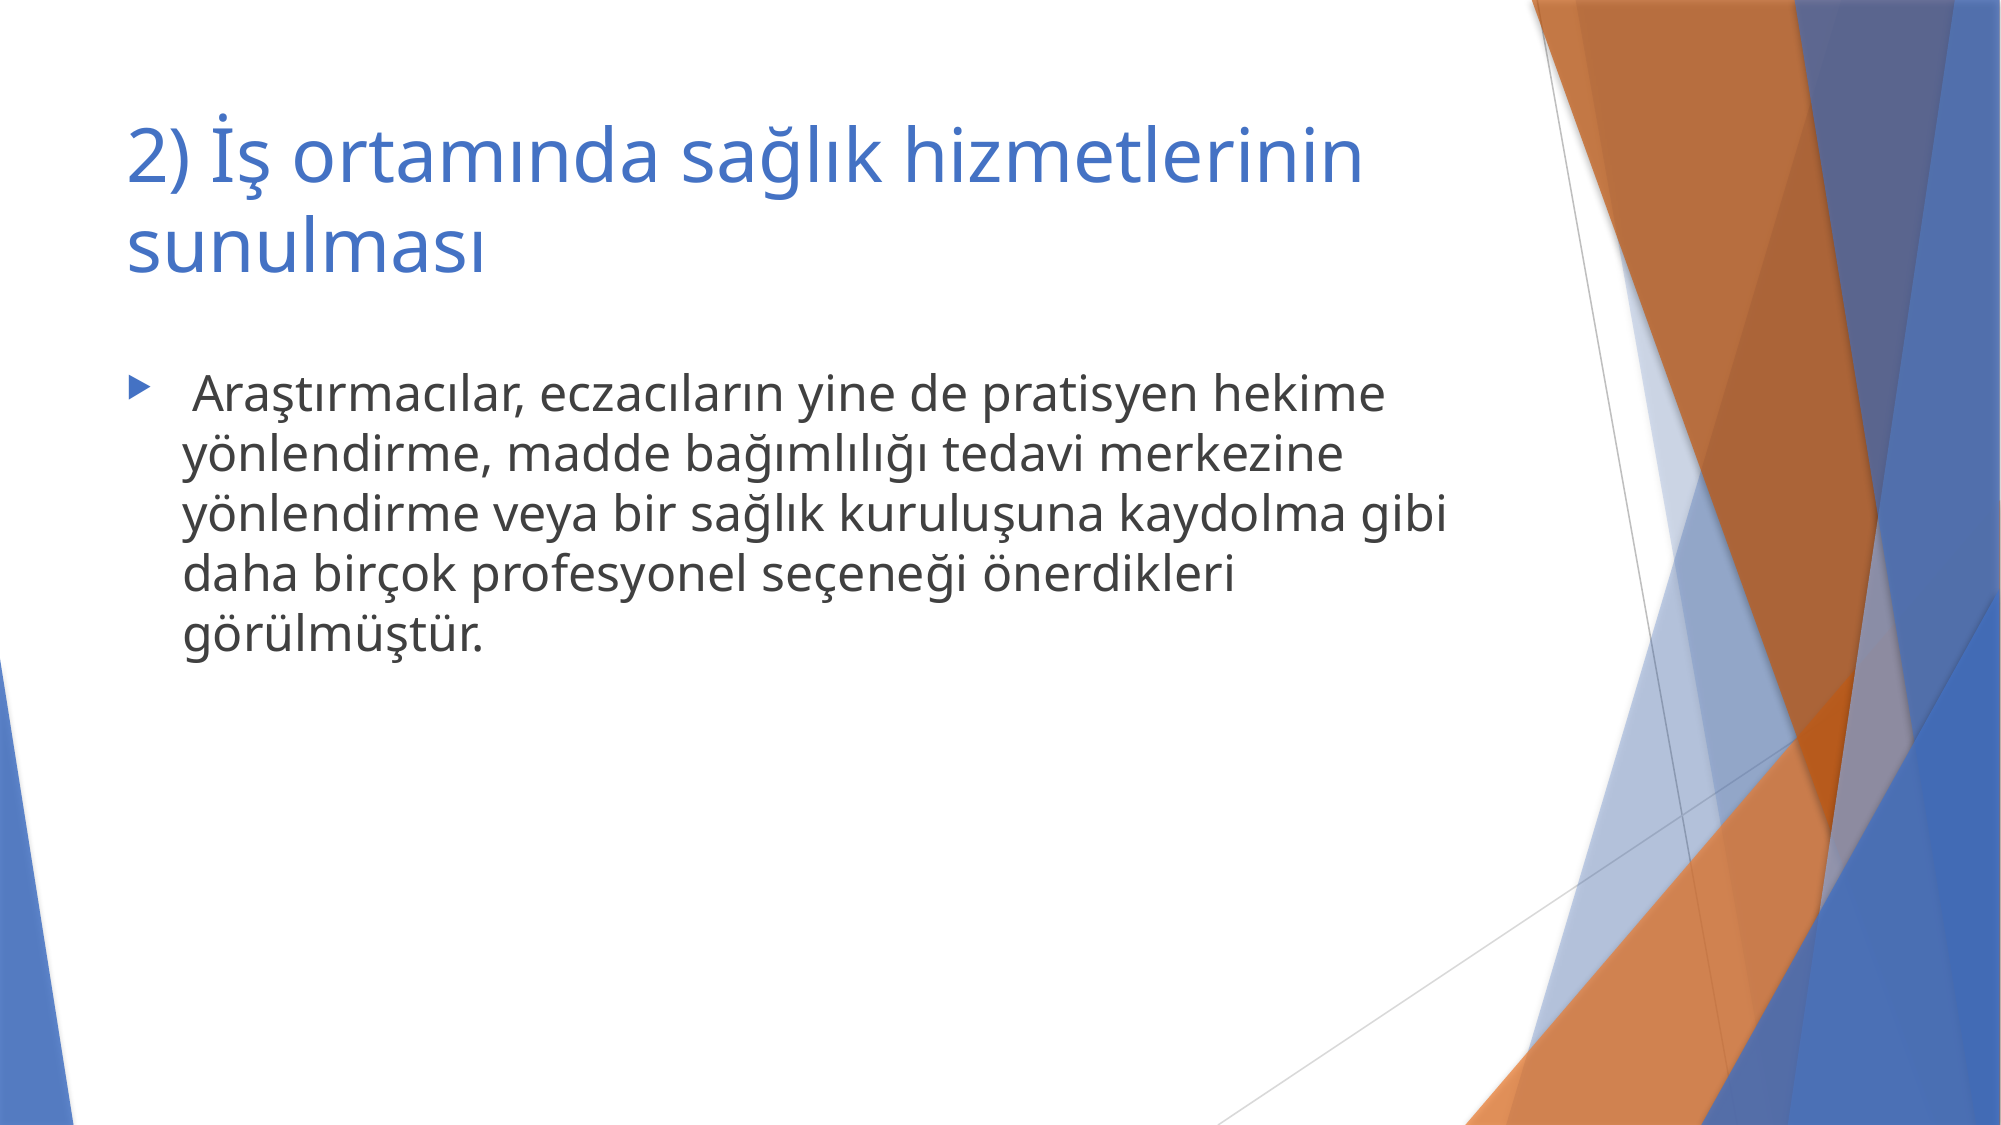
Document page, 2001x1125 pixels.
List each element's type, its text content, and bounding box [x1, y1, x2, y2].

list Araştırmacılar, eczacıların yine de pratisyen hekime yönlendirme, madde bağımlılığı tedavi merkezine yönlendirme veya bir sağlık kuruluşuna kaydolma gibi daha birçok profesyonel seçeneği önerdikleri görülmüştür. [111, 354, 1522, 992]
title 2) İş ortamında sağlık hizmetlerinin sunulması [111, 99, 1522, 317]
